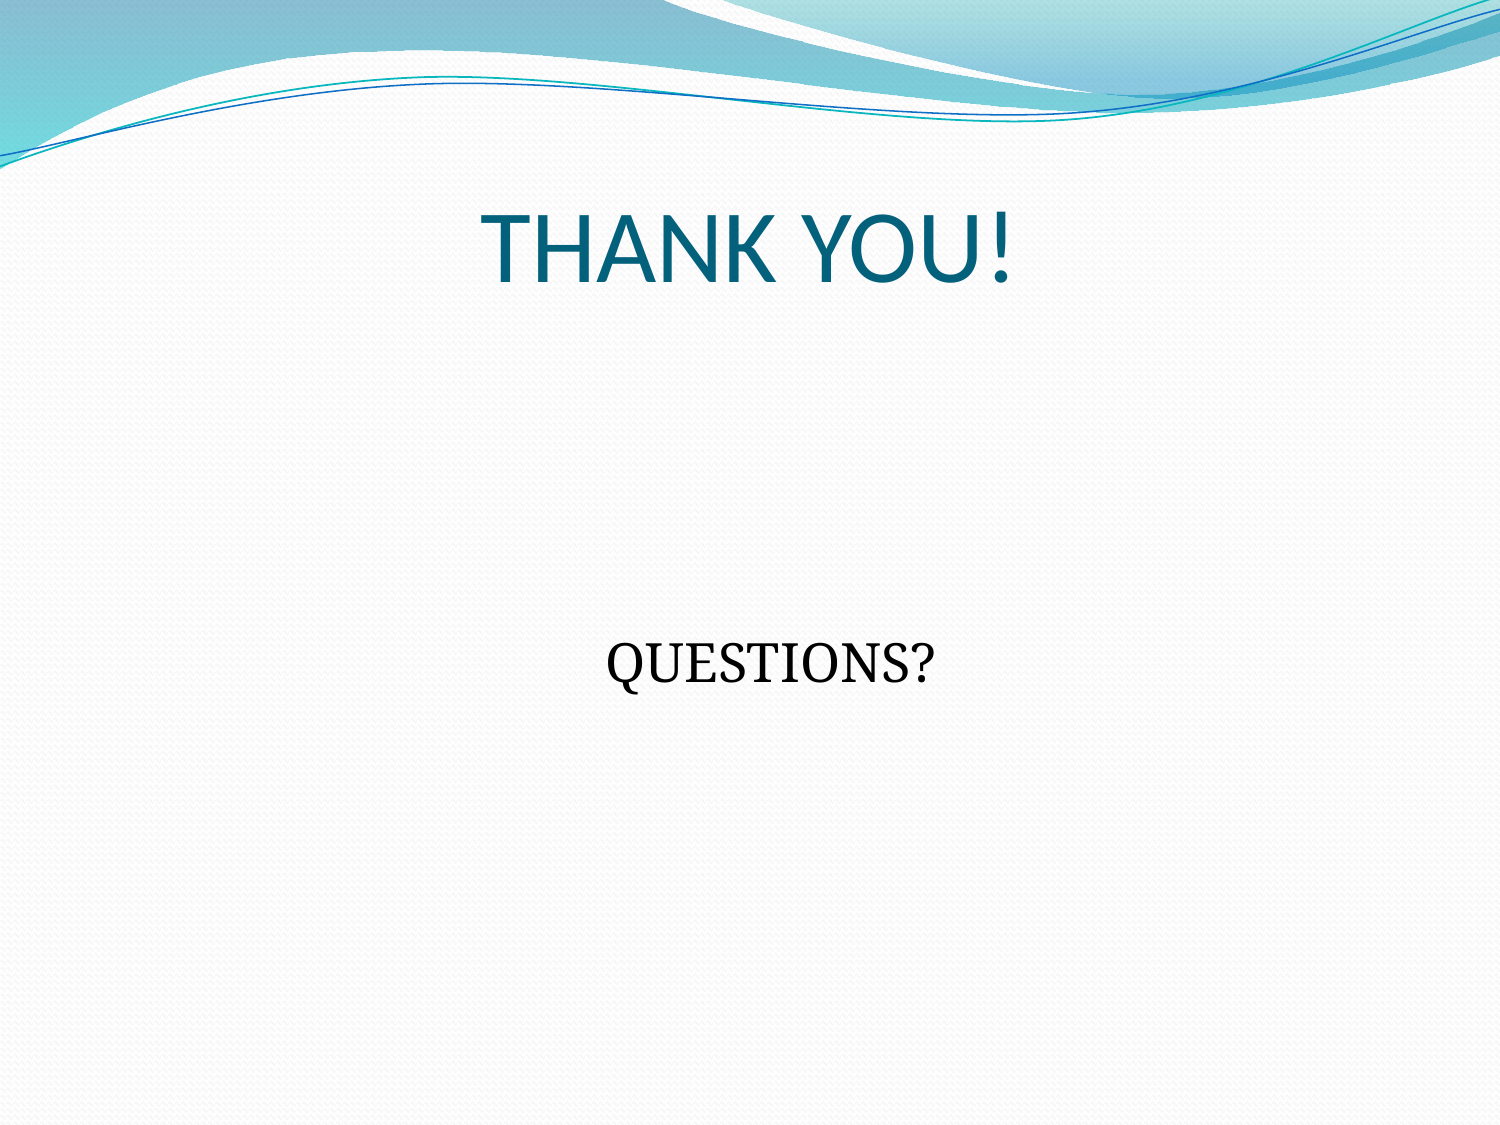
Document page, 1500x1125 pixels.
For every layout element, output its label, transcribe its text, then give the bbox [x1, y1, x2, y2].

list QUESTIONS? [75, 317, 1425, 1038]
title THANK YOU! [75, 115, 1425, 303]
